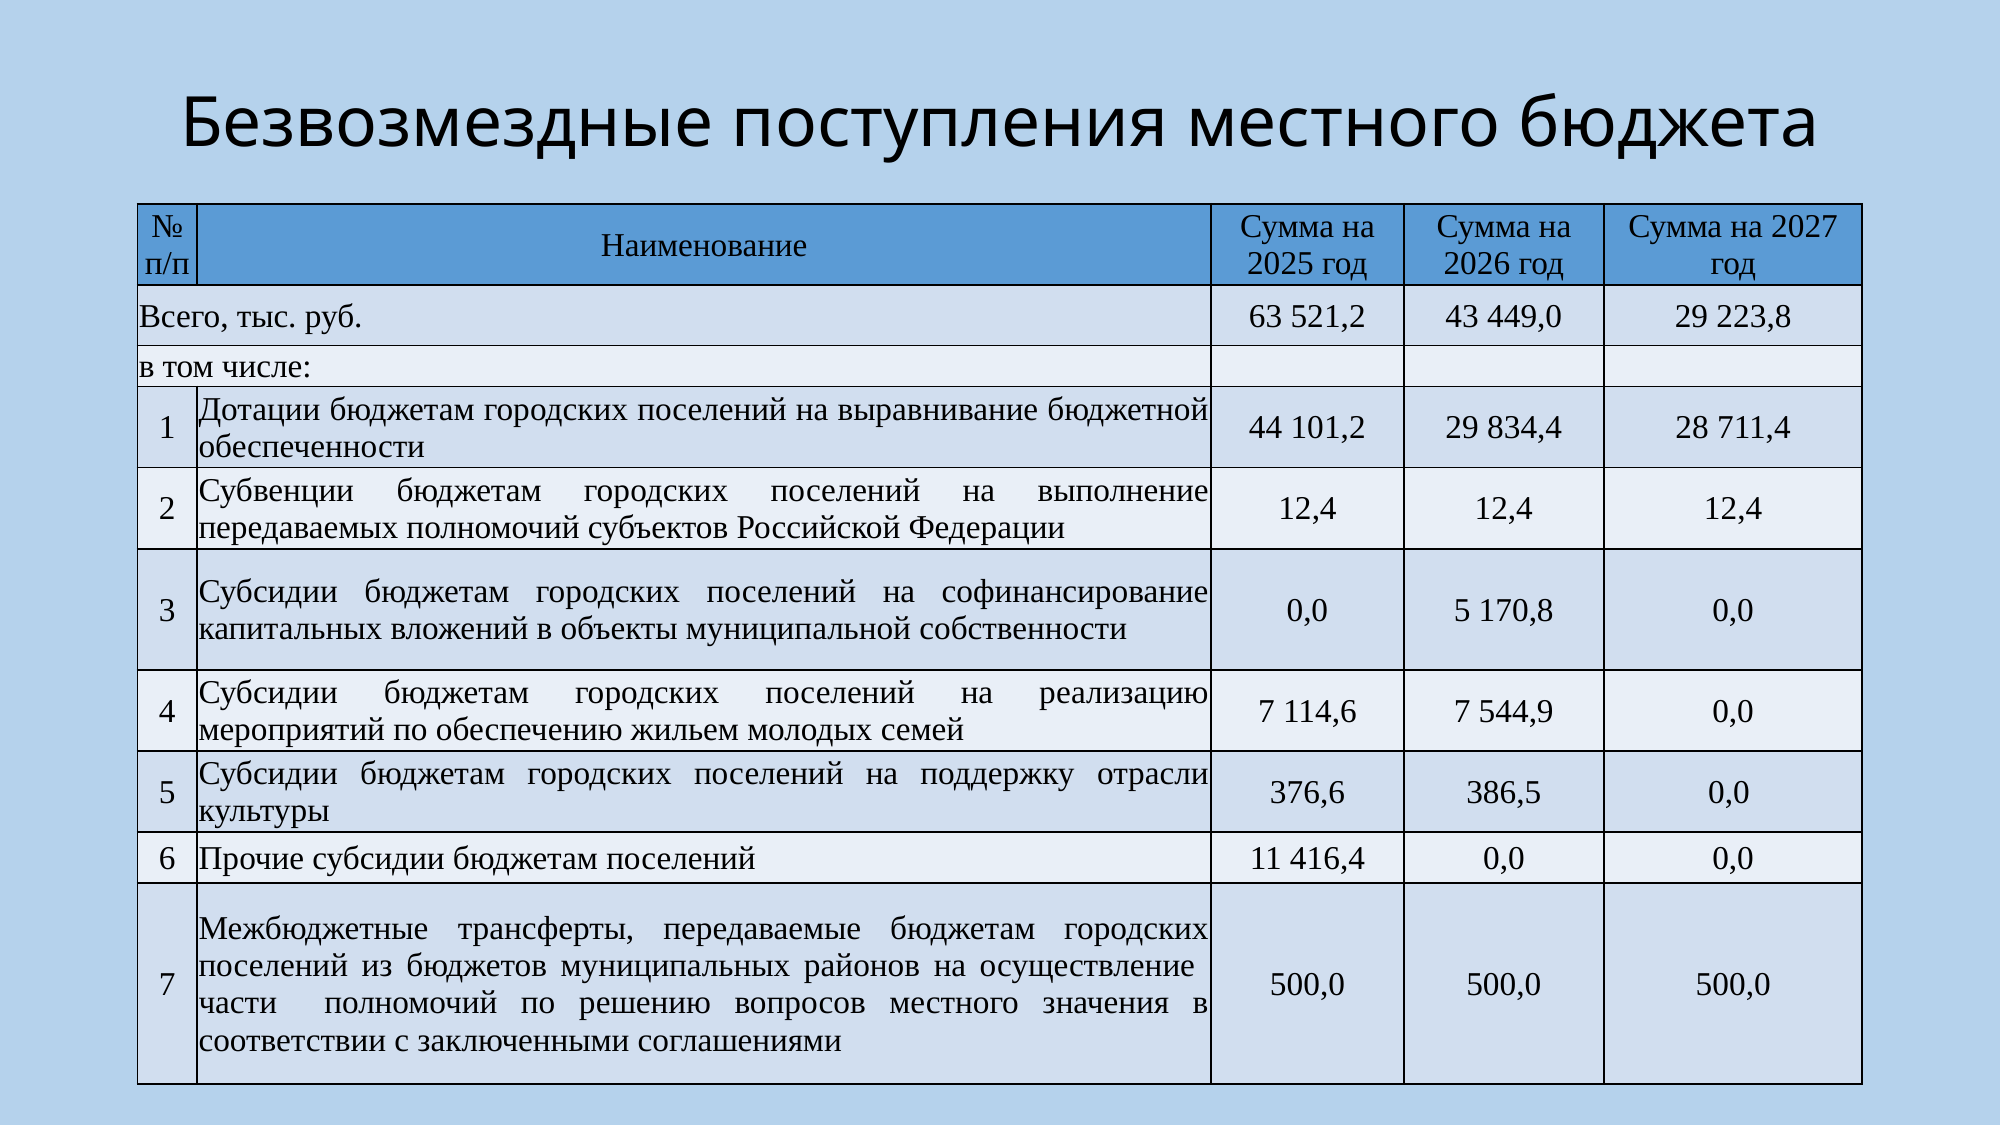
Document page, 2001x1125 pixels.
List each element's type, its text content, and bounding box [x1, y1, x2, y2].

table_cell [1212, 346, 1403, 386]
table_cell 3 [138, 550, 196, 669]
title Безвозмездные поступления местного бюджета [137, 43, 1863, 203]
table_cell Субсидии бюджетам городских поселений на софинансирование капитальных вложений в объекты муниципальной собственности [198, 550, 1210, 669]
table_cell 500,0 [1405, 884, 1603, 1083]
table_cell 500,0 [1212, 884, 1403, 1083]
table_cell Всего, тыс. руб. [138, 286, 1210, 345]
table_cell 4 [138, 671, 196, 750]
table_cell 11 416,4 [1212, 833, 1403, 882]
table_cell 44 101,2 [1212, 387, 1403, 467]
table_cell Субсидии бюджетам городских поселений на реализацию мероприятий по обеспечению жильем молодых семей [198, 671, 1210, 750]
table_cell 0,0 [1405, 833, 1603, 882]
table_cell 12,4 [1405, 468, 1603, 548]
table_cell Дотации бюджетам городских поселений на выравнивание бюджетной обеспеченности [198, 387, 1210, 467]
table_cell 5 170,8 [1405, 550, 1603, 669]
table_cell 0,0 [1605, 671, 1861, 750]
table_cell 28 711,4 [1605, 387, 1861, 467]
table_header Сумма на 2026 год [1405, 205, 1603, 284]
table_cell 7 [138, 884, 196, 1083]
table_header № п/п [138, 205, 196, 284]
table_cell 2 [138, 468, 196, 548]
table_cell 12,4 [1212, 468, 1403, 548]
table_cell 12,4 [1605, 468, 1861, 548]
table_cell [1605, 346, 1861, 386]
table_cell Субвенции бюджетам городских поселений на выполнение передаваемых полномочий субъектов Российской Федерации [198, 468, 1210, 548]
table_cell Межбюджетные трансферты, передаваемые бюджетам городских поселений из бюджетов муниципальных районов на осуществление части полномочий по решению вопросов местного значения в соответствии с заключенными соглашениями [198, 884, 1210, 1083]
table_cell 5 [138, 752, 196, 831]
table_cell [1405, 346, 1603, 386]
table_cell 376,6 [1212, 752, 1403, 831]
table_cell Прочие субсидии бюджетам поселений [198, 833, 1210, 882]
table_cell 6 [138, 833, 196, 882]
table_cell 386,5 [1405, 752, 1603, 831]
table_header Сумма на 2027 год [1605, 205, 1861, 284]
table_cell 500,0 [1605, 884, 1861, 1083]
table_cell 0,0 [1605, 550, 1861, 669]
table_cell 29 223,8 [1605, 286, 1861, 345]
table_cell 29 834,4 [1405, 387, 1603, 467]
table_header Наименование [198, 205, 1210, 284]
table_cell 7 114,6 [1212, 671, 1403, 750]
table_cell 1 [138, 387, 196, 467]
table_cell 0,0 [1605, 752, 1861, 831]
table_cell в том числе: [138, 346, 1210, 386]
table_cell 0,0 [1212, 550, 1403, 669]
table_header Сумма на 2025 год [1212, 205, 1403, 284]
table_cell 43 449,0 [1405, 286, 1603, 345]
table_cell 7 544,9 [1405, 671, 1603, 750]
table_cell 0,0 [1605, 833, 1861, 882]
table_cell 63 521,2 [1212, 286, 1403, 345]
table_cell Субсидии бюджетам городских поселений на поддержку отрасли культуры [198, 752, 1210, 831]
